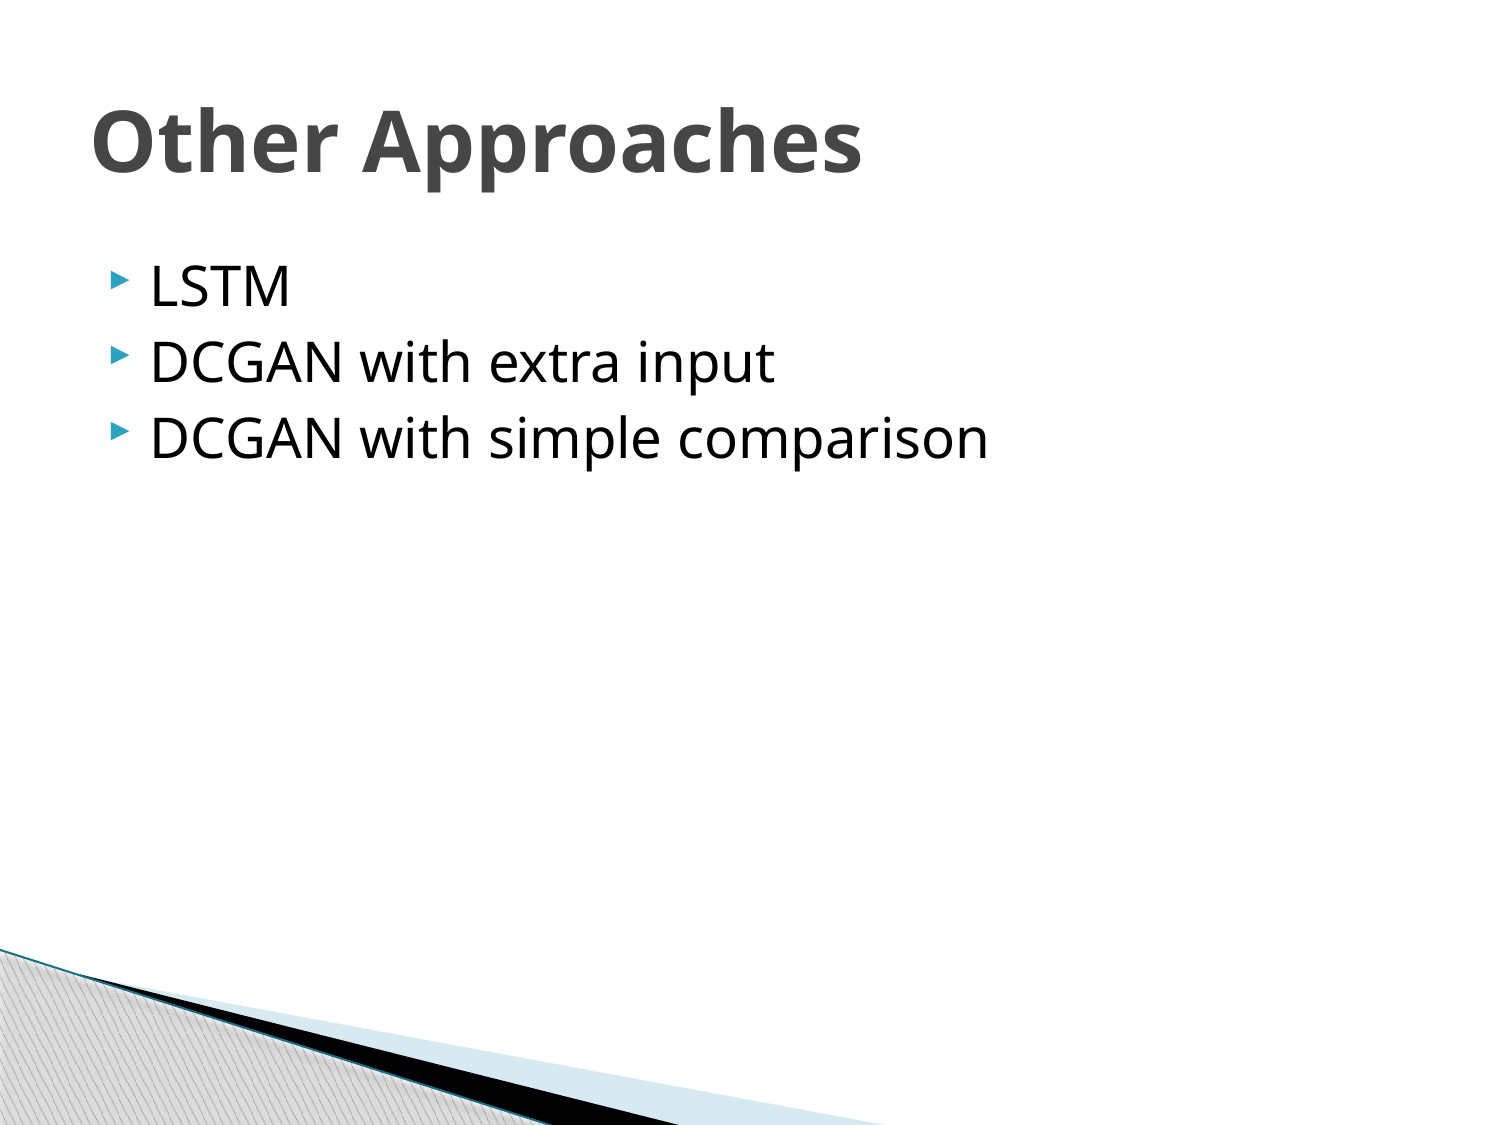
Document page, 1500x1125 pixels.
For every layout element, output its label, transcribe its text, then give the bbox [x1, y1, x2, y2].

title Other Approaches [75, 45, 1425, 233]
list LSTM DCGAN with extra input DCGAN with simple comparison [75, 243, 1425, 986]
